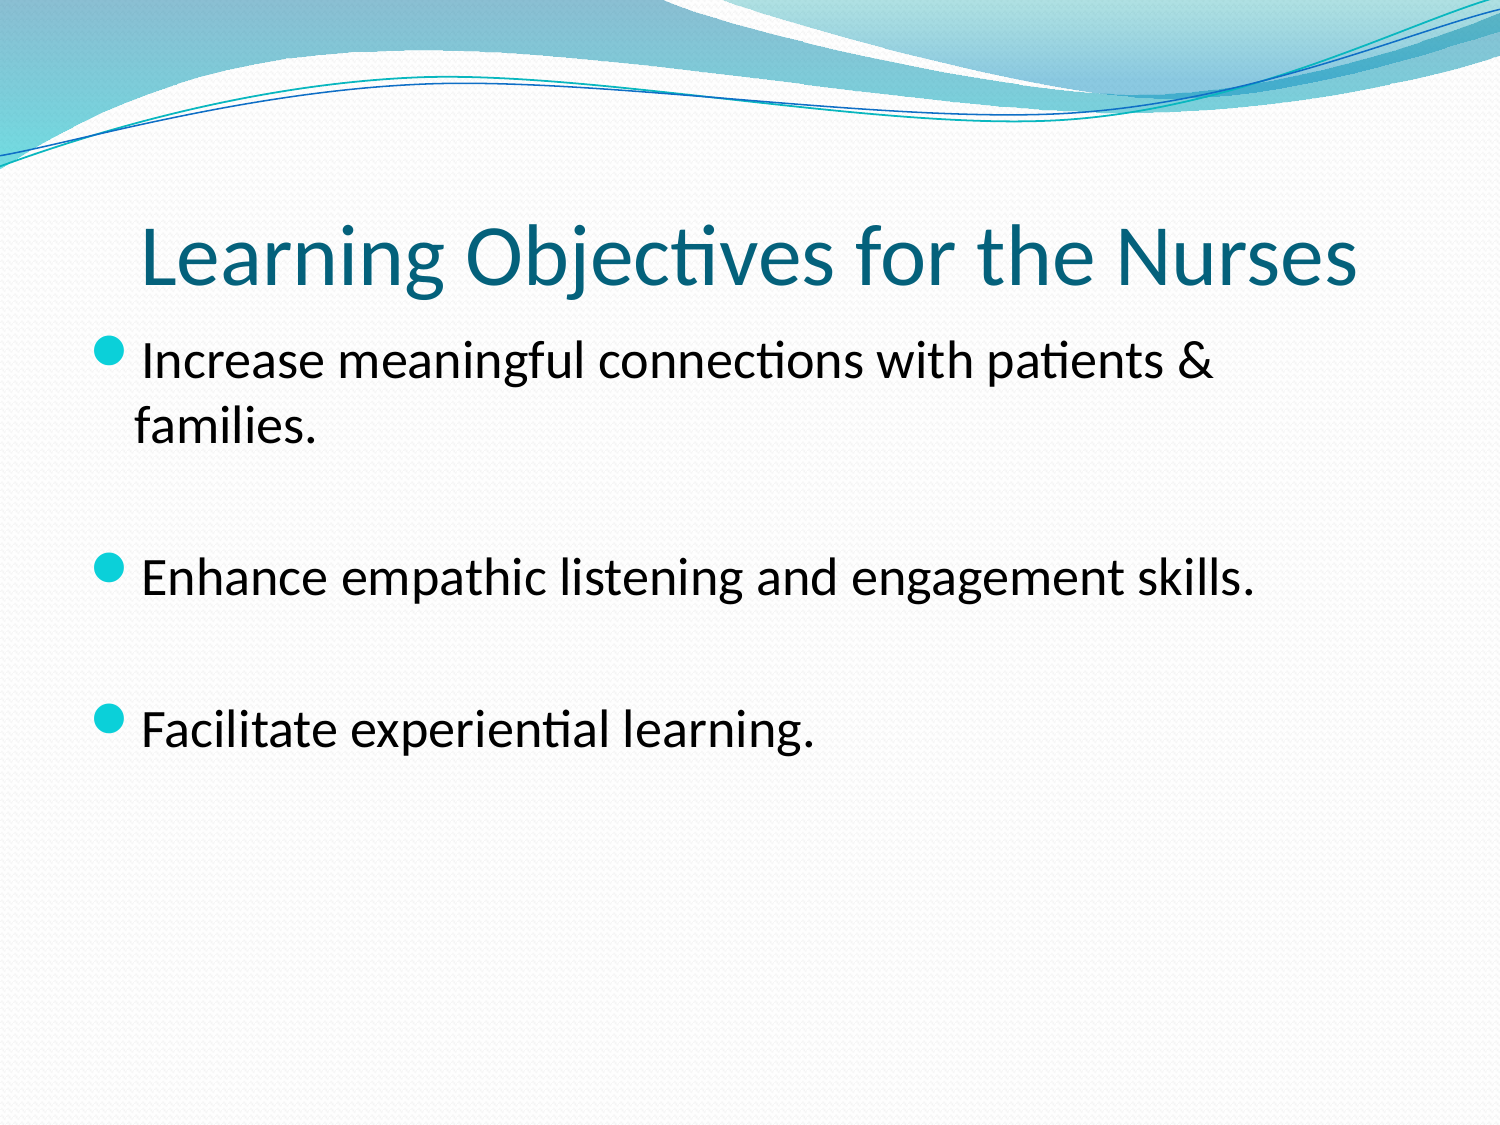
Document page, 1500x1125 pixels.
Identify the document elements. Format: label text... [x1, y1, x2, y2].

list Increase meaningful connections with patients & families. Enhance empathic listening and engagement skills. Facilitate experiential learning. [75, 317, 1425, 1038]
title Learning Objectives for the Nurses [75, 115, 1425, 303]
